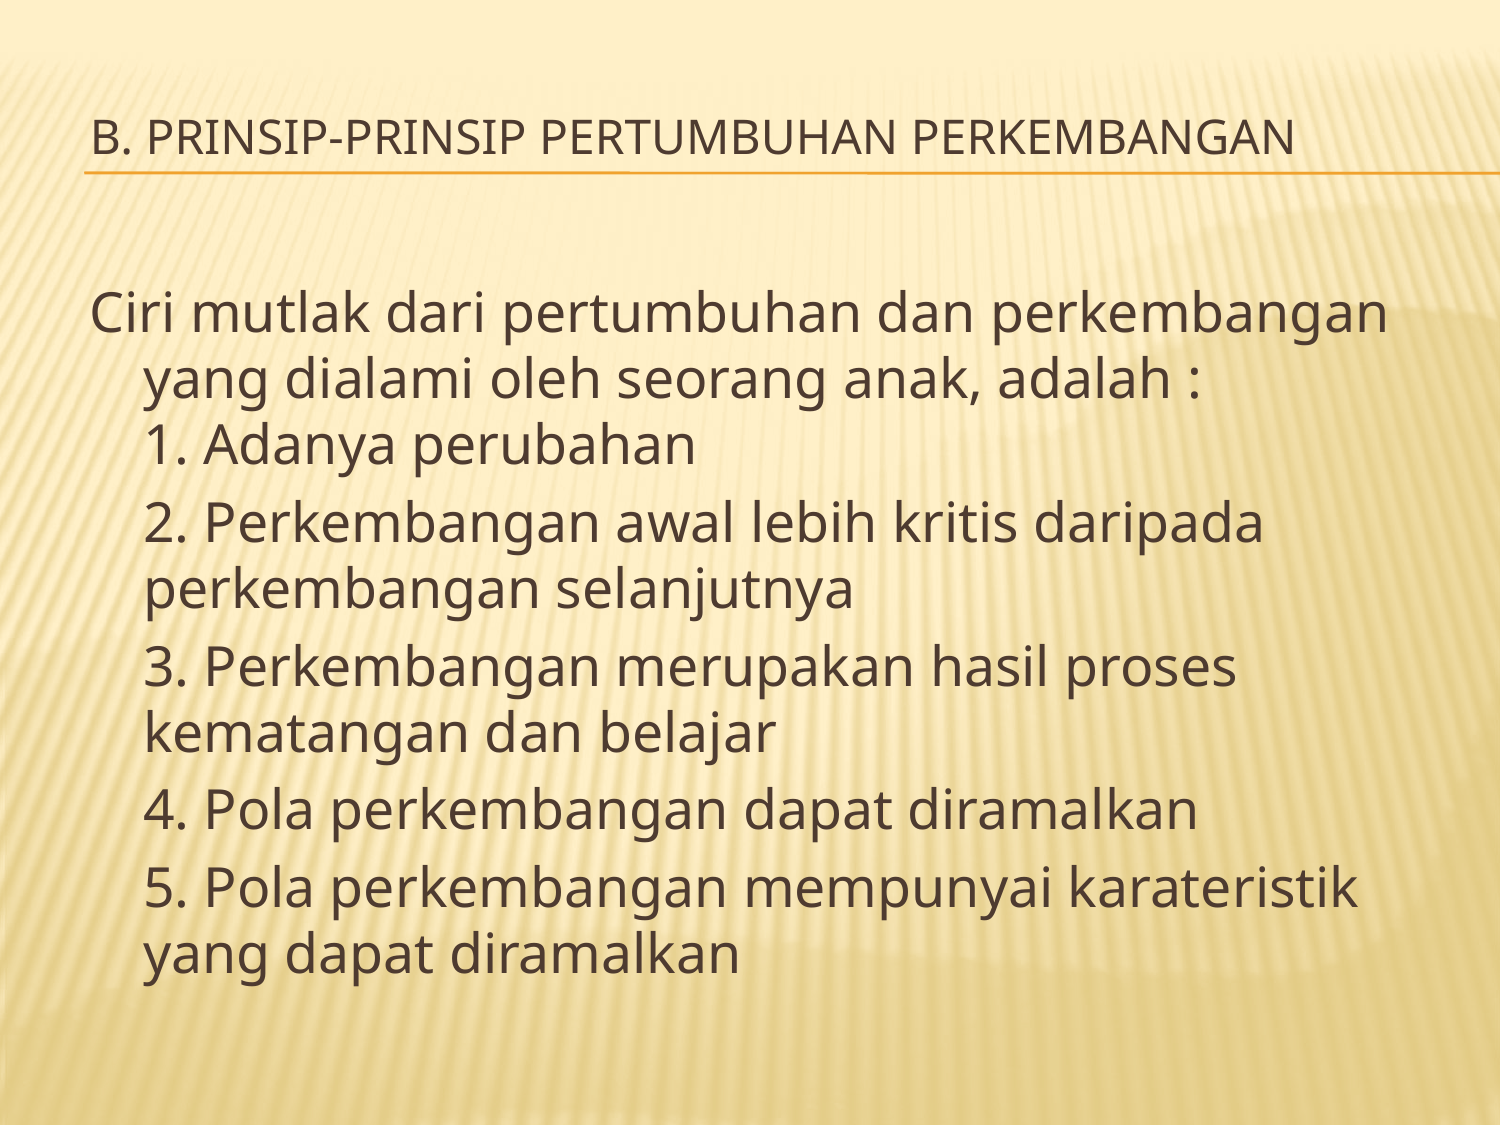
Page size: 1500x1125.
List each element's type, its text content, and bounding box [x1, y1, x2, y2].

title B. Prinsip-prinsip Pertumbuhan Perkembangan [75, 82, 1425, 247]
list Ciri mutlak dari pertumbuhan dan perkembangan yang dialami oleh seorang anak, adalah : 1. Adanya perubahan 2. Perkembangan awal lebih kritis daripada perkembangan selanjutnya 3. Perkembangan merupakan hasil proses kematangan dan belajar 4. Pola perkembangan dapat diramalkan 5. Pola perkembangan mempunyai karateristik yang dapat diramalkan [75, 269, 1425, 1005]
